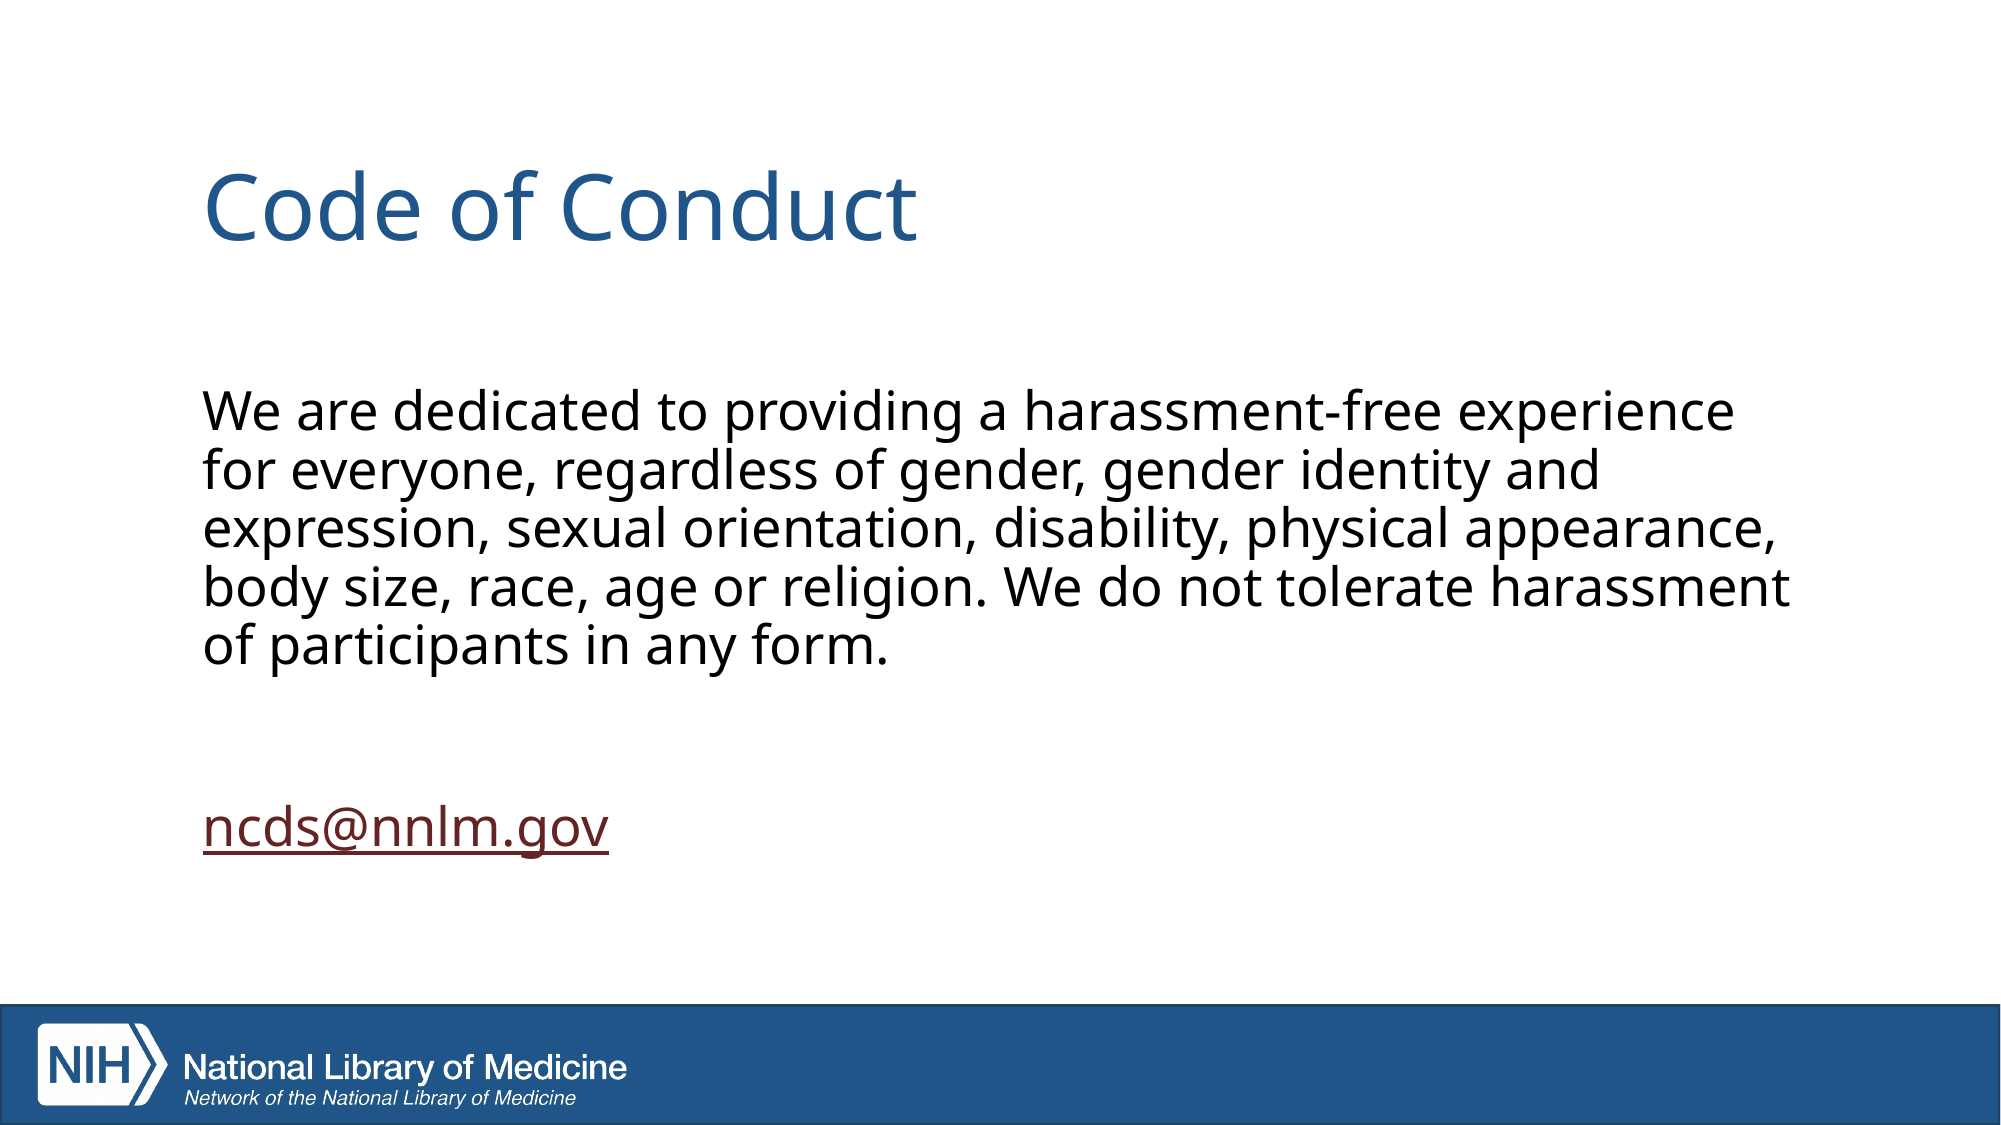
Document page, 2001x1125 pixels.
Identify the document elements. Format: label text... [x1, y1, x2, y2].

list We are dedicated to providing a harassment-free experience for everyone, regardless of gender, gender identity and expression, sexual orientation, disability, physical appearance, body size, race, age or religion. We do not tolerate harassment of participants in any form. ncds@nnlm.gov [187, 376, 1808, 1040]
title Code of Conduct [187, 99, 1808, 323]
picture [37, 1023, 627, 1118]
